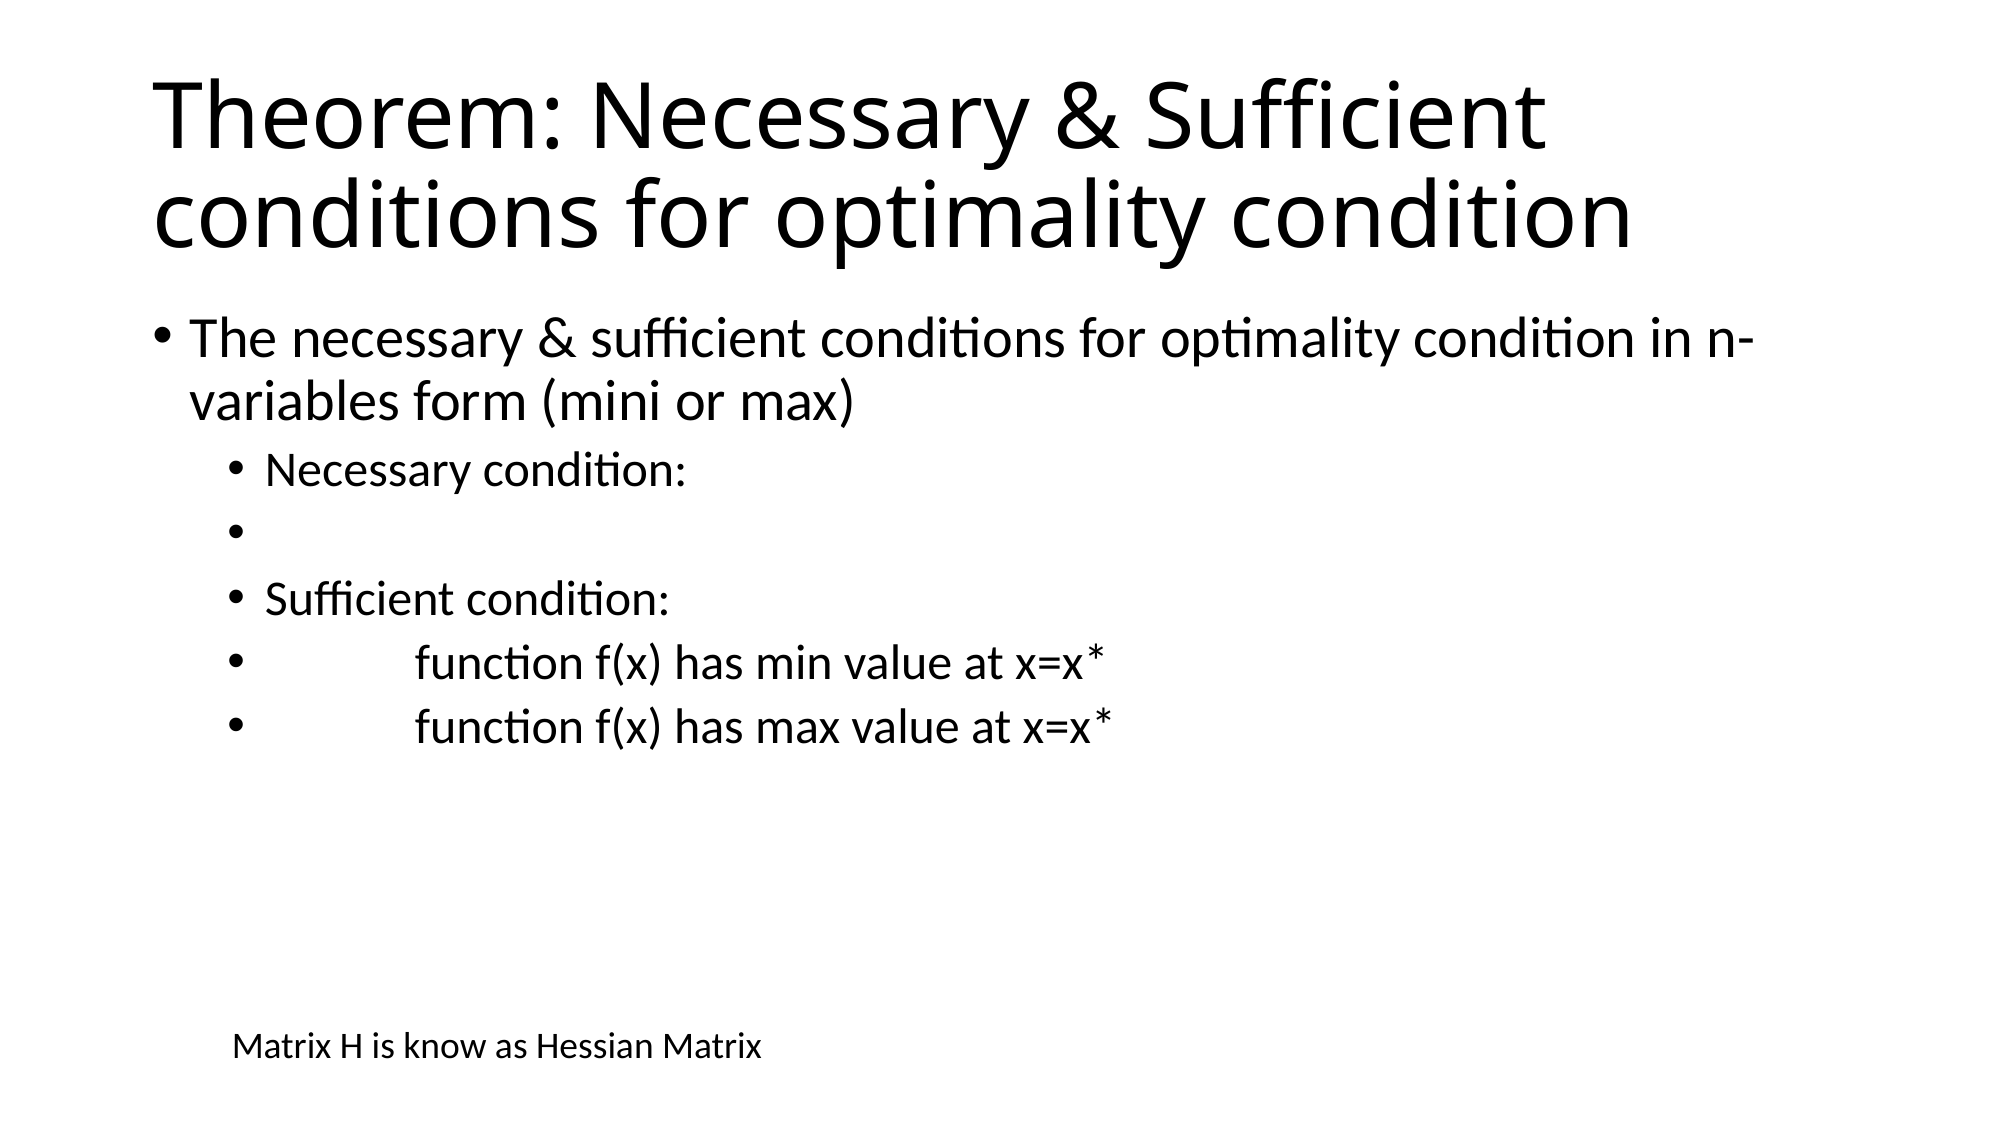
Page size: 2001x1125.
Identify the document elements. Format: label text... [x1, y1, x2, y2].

title Theorem: Necessary & Sufficient conditions for optimality condition [137, 59, 1863, 278]
text_box Matrix H is know as Hessian Matrix [217, 1013, 927, 1073]
